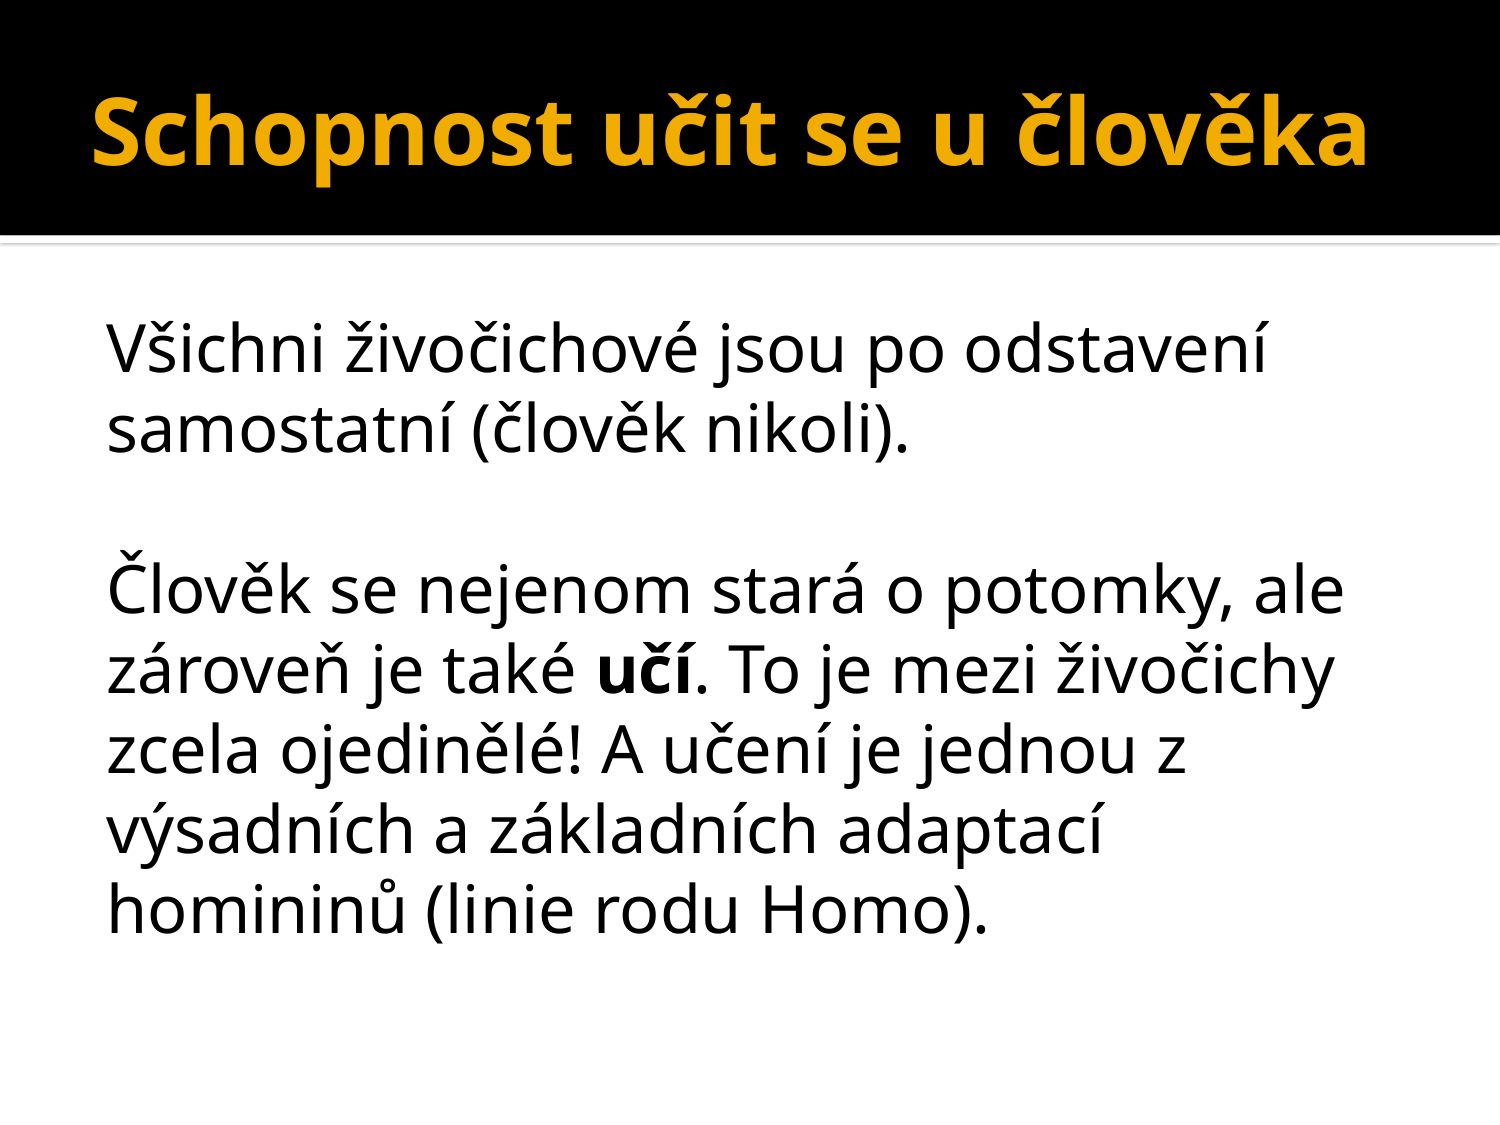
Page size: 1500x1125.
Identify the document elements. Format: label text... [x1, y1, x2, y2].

title Schopnost učit se u člověka [75, 25, 1425, 231]
list Všichni živočichové jsou po odstavení samostatní (člověk nikoli). Člověk se nejenom stará o potomky, ale zároveň je také učí. To je mezi živočichy zcela ojedinělé! A učení je jednou z výsadních a základních adaptací homininů (linie rodu Homo). [75, 291, 1425, 1094]
